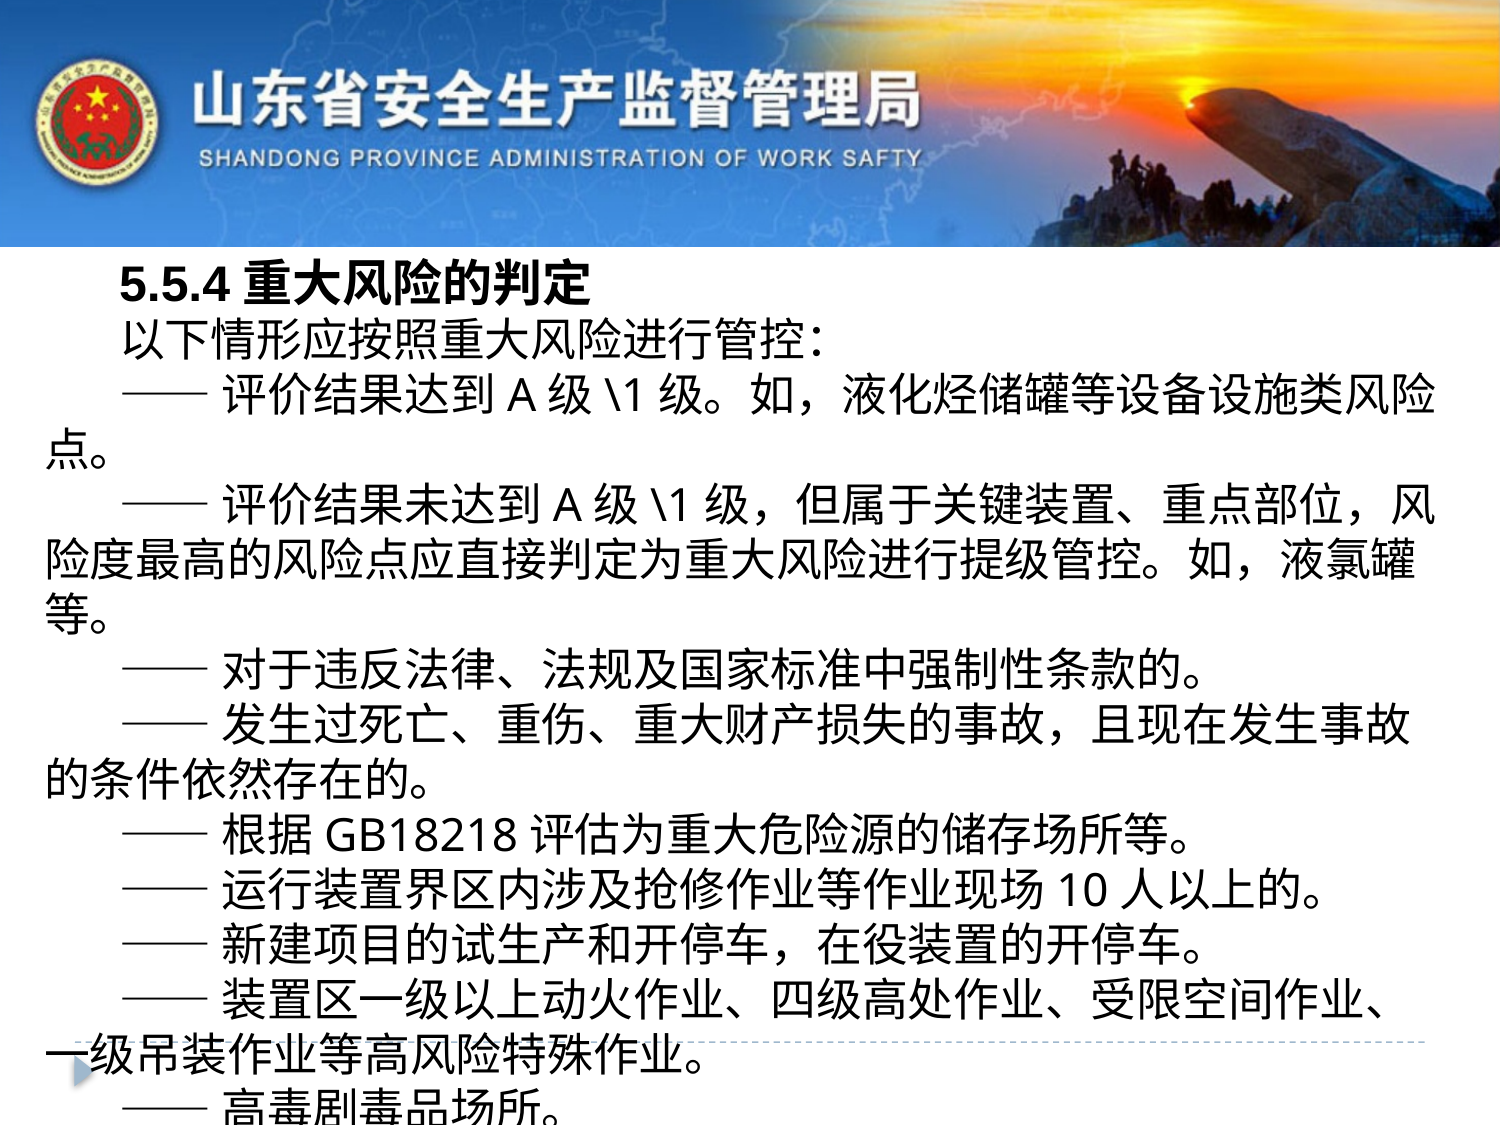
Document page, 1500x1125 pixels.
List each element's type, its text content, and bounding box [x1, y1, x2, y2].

picture [0, 0, 1500, 247]
text_box 5.5.4重大风险的判定 以下情形应按照重大风险进行管控： ——评价结果达到A级\1级。如，液化烃储罐等设备设施类风险点。 ——评价结果未达到A级\1级，但属于关键装置、重点部位，风险度最高的风险点应直接判定为重大风险进行提级管控。如，液氯罐等。 ——对于违反法律、法规及国家标准中强制性条款的。 ——发生过死亡、重伤、重大财产损失的事故，且现在发生事故的条件依然存在的。 ——根据GB18218评估为重大危险源的储存场所等。 ——运行装置界区内涉及抢修作业等作业现场10人以上的。 ——新建项目的试生产和开停车，在役装置的开停车。 ——装置区一级以上动火作业、四级高处作业、受限空间作业、一级吊装作业等高风险特殊作业。 ——高毒剧毒品场所。 [29, 260, 1471, 1125]
